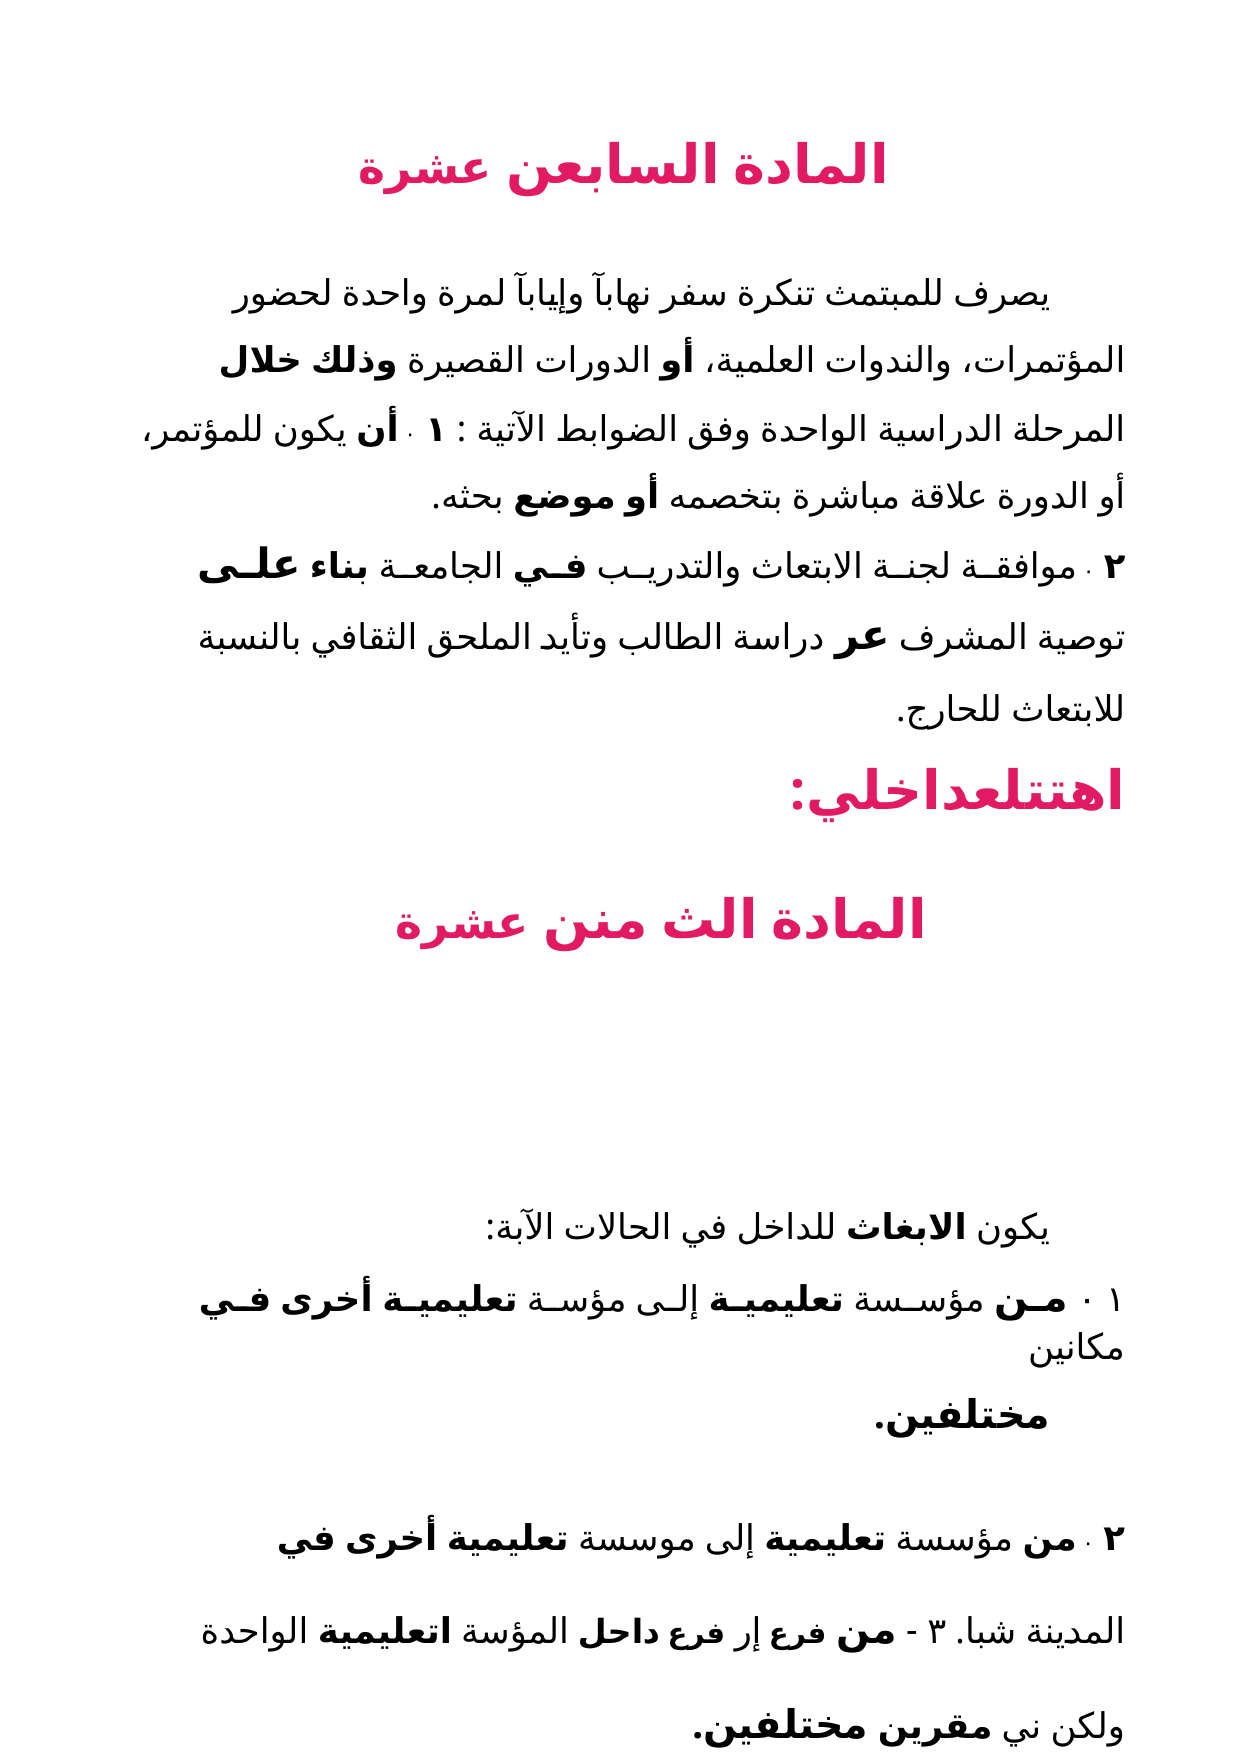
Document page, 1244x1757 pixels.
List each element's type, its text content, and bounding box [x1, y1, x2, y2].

text_box المادة السابعن عشرة يصرف للمبتمث تنكرة سفر نهابآ وإيابآ لمرة واحدة لحضور المؤتمرات، والندوات العلمية، أو الدورات القصيرة وذلك خلال المرحلة الدراسية الواحدة وفق الضوابط الآتية : ١ ٠ أن يكون للمؤتمر، أو الدورة علاقة مباشرة بتخصمه أو موضع بحثه. ٢ ٠ موافقة لجنة الابتعاث والتدريب في الجامعة بناء على توصية المشرف عر دراسة الطالب وتأيد الملحق الثقافي بالنسبة للابتعاث للحارج. اهتتلعداخلي: المادة الث منن عشرة [122, 122, 1126, 1100]
text_box يكون الابغاث للداخل في الحالات الآبة: ١ ٠ من مؤسسة تعليمية إلى مؤسة تعليمية أخرى في مكانين مختلفين. ٢ ٠ من مؤسسة تعليمية إلى موسسة تعليمية أخرى في المدينة شبا. ٣ - من فرع إر فرع داحل المؤسة اتعليمية الواحدة ولكن ني مقرين مختلفين. [124, 1199, 1125, 1677]
